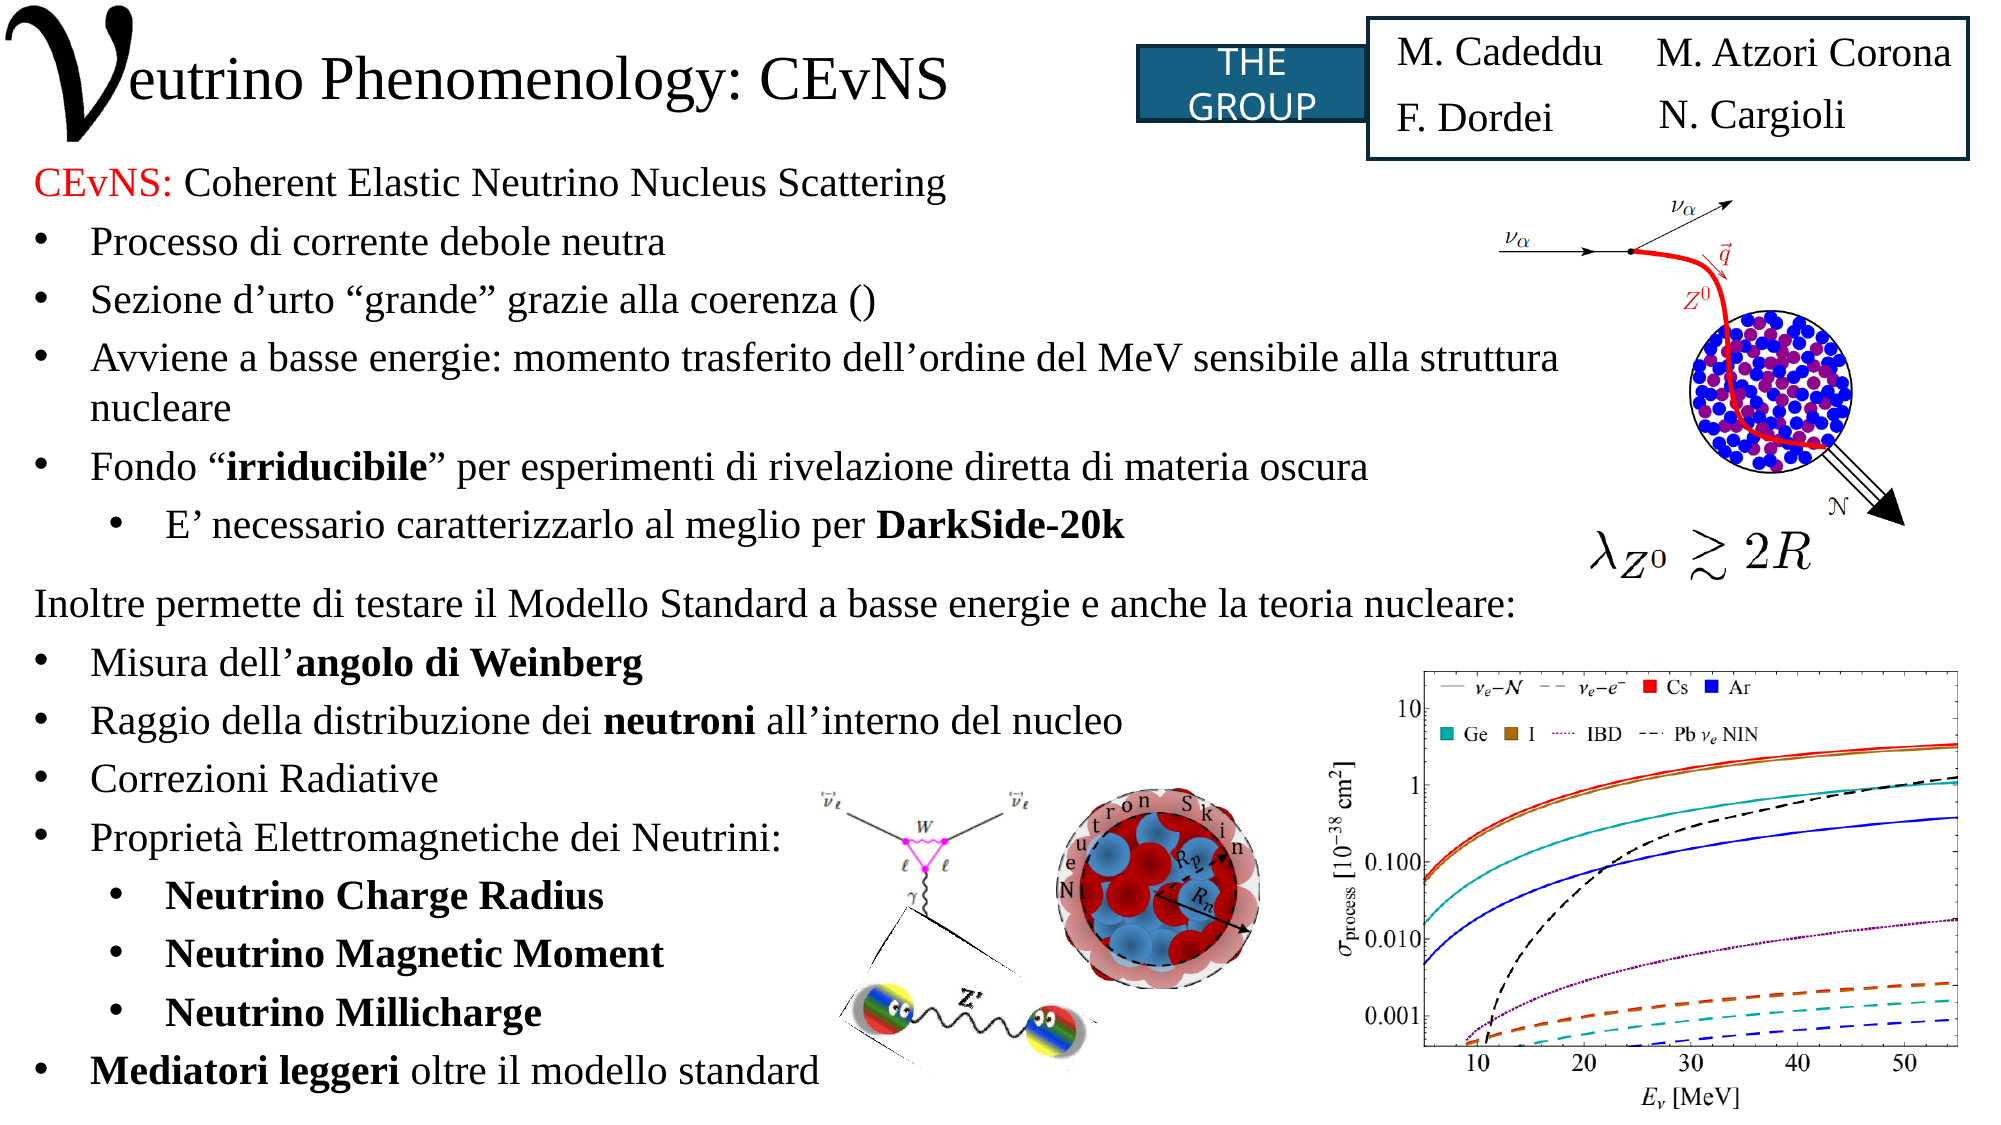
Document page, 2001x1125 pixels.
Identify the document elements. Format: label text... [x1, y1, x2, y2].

picture [813, 777, 1261, 1125]
picture [1327, 670, 1959, 1110]
text_box eutrino Phenomenology: CEvNS [160, 29, 967, 120]
text_box [1366, 17, 1970, 160]
picture [1477, 173, 1942, 581]
picture [0, 0, 160, 152]
text_box THE GROUP [1137, 44, 1368, 122]
